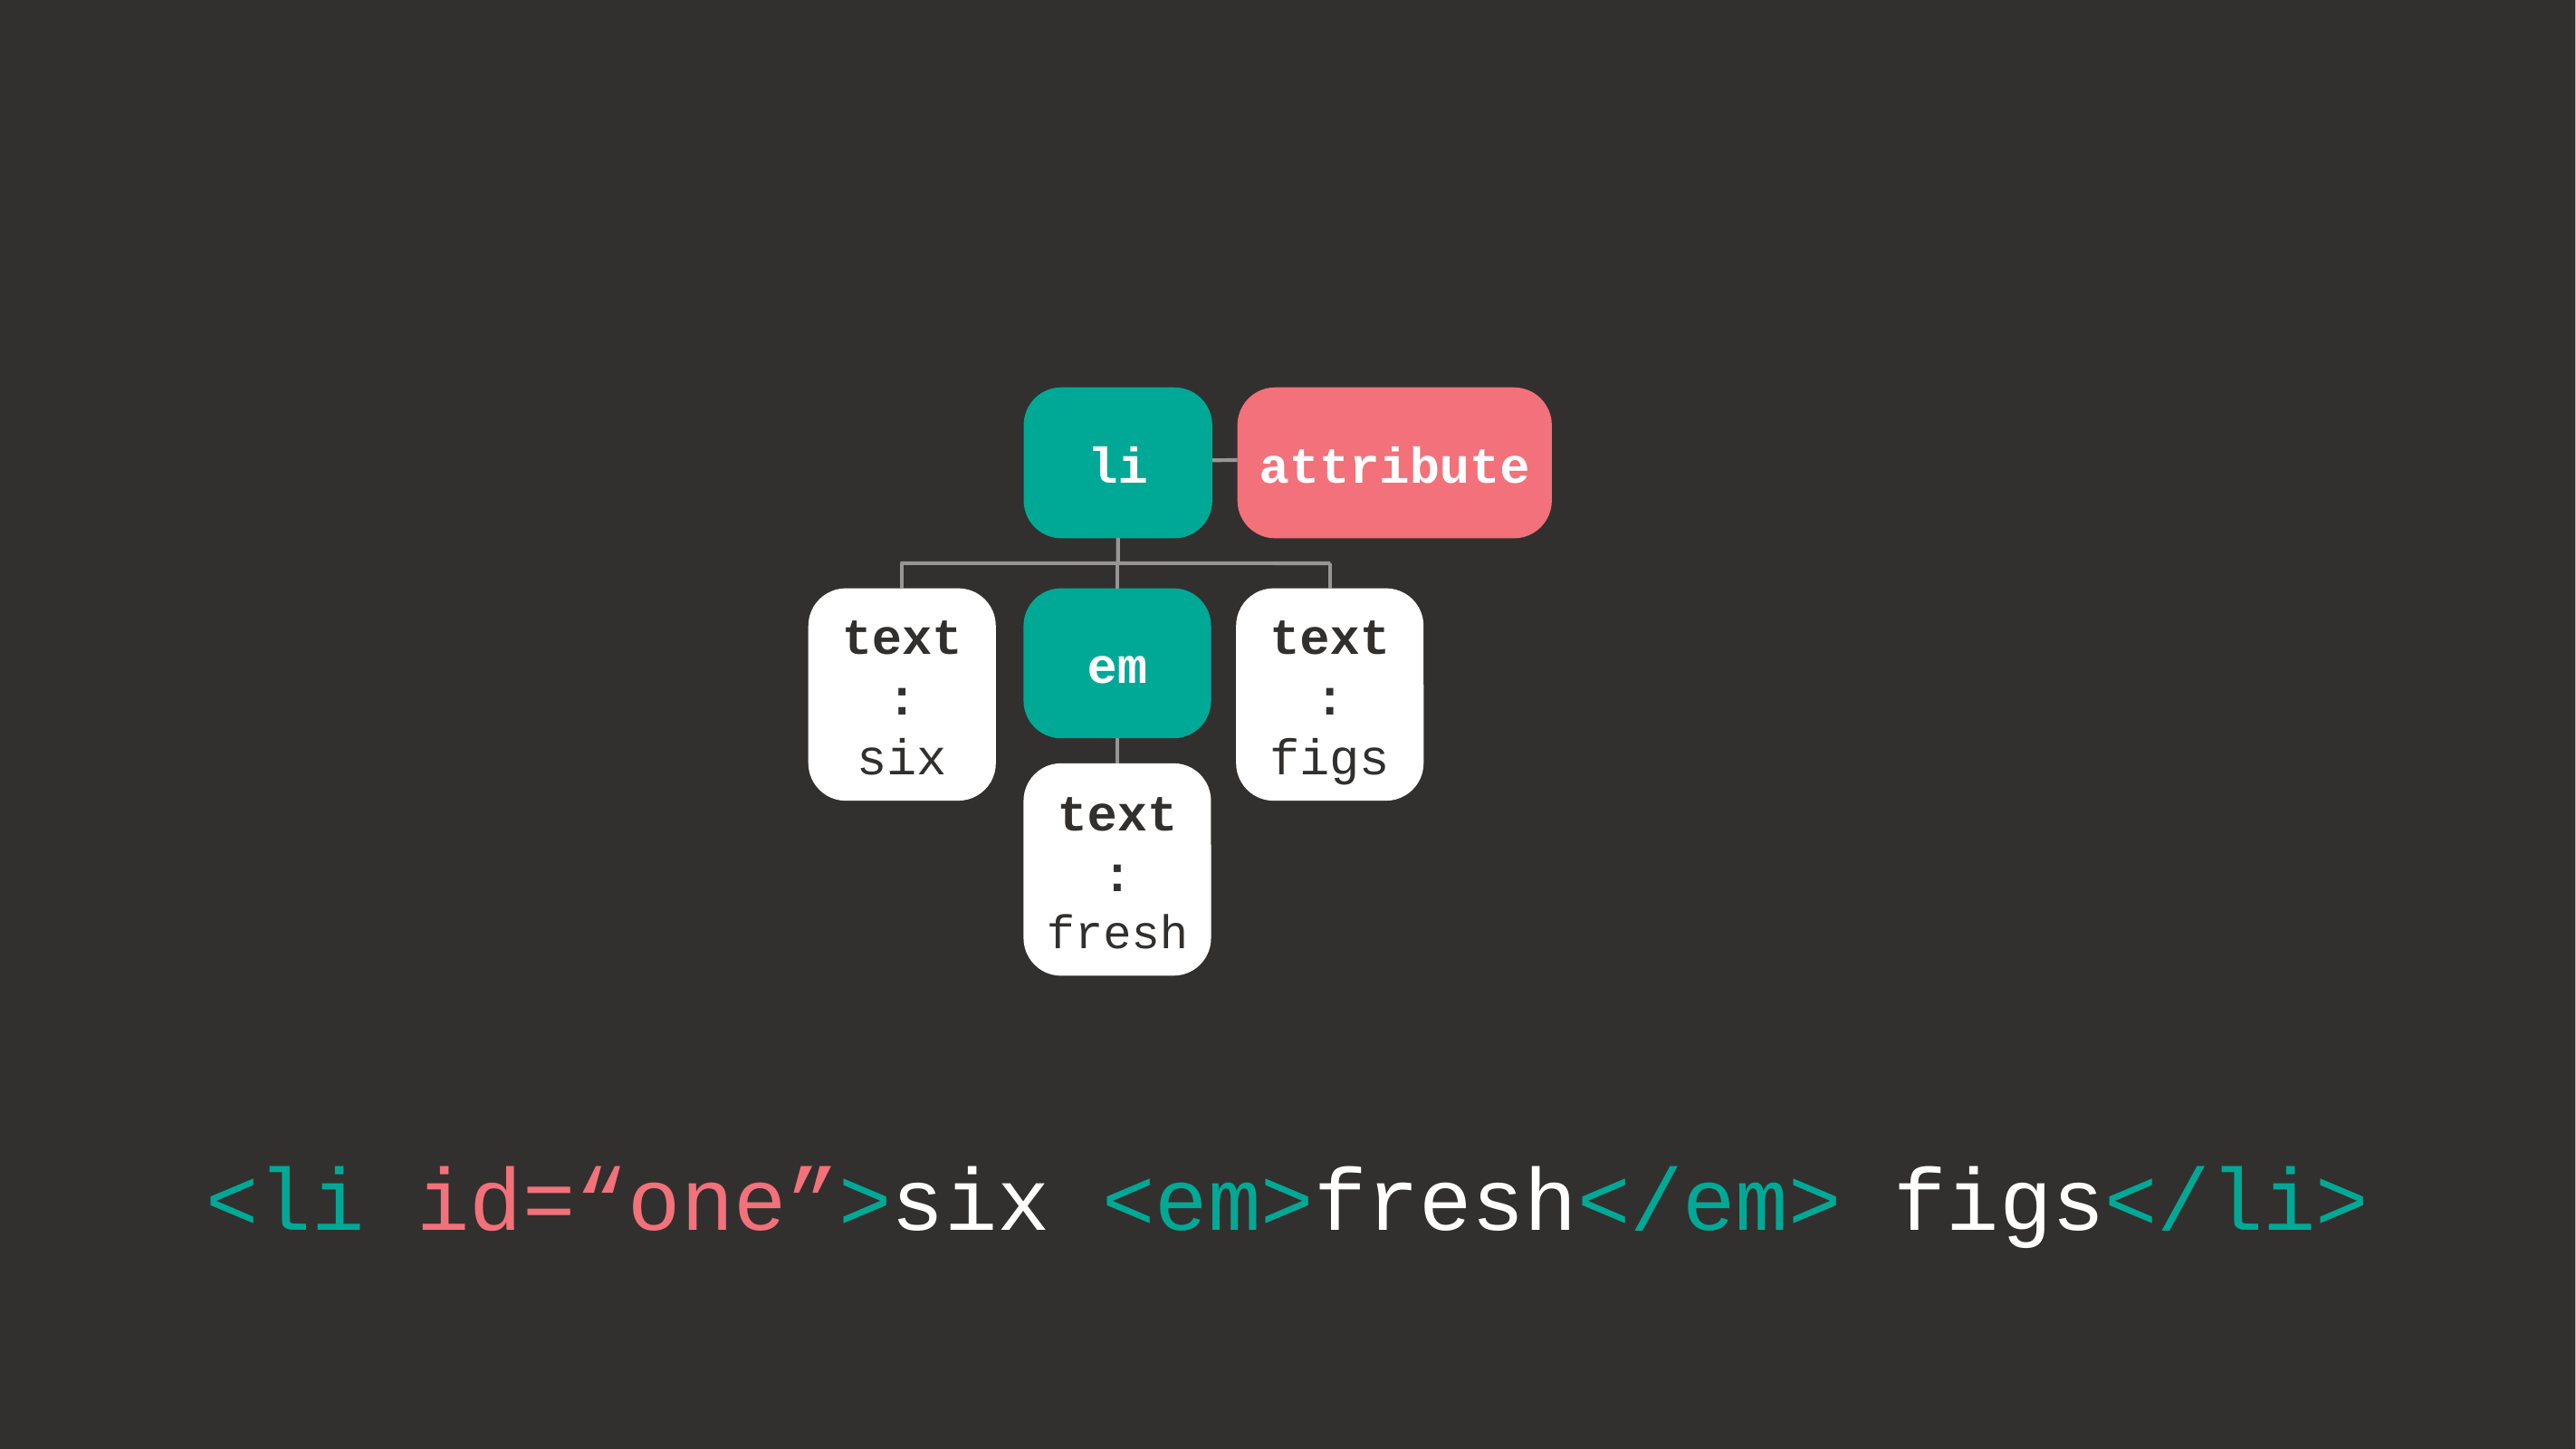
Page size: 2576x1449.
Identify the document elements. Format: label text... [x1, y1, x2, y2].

text_box li [1023, 387, 1212, 539]
text_box attribute [1237, 387, 1552, 539]
title <li id=“one”>six <em>fresh</em> figs</li> [155, 1142, 2419, 1268]
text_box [808, 562, 1424, 976]
